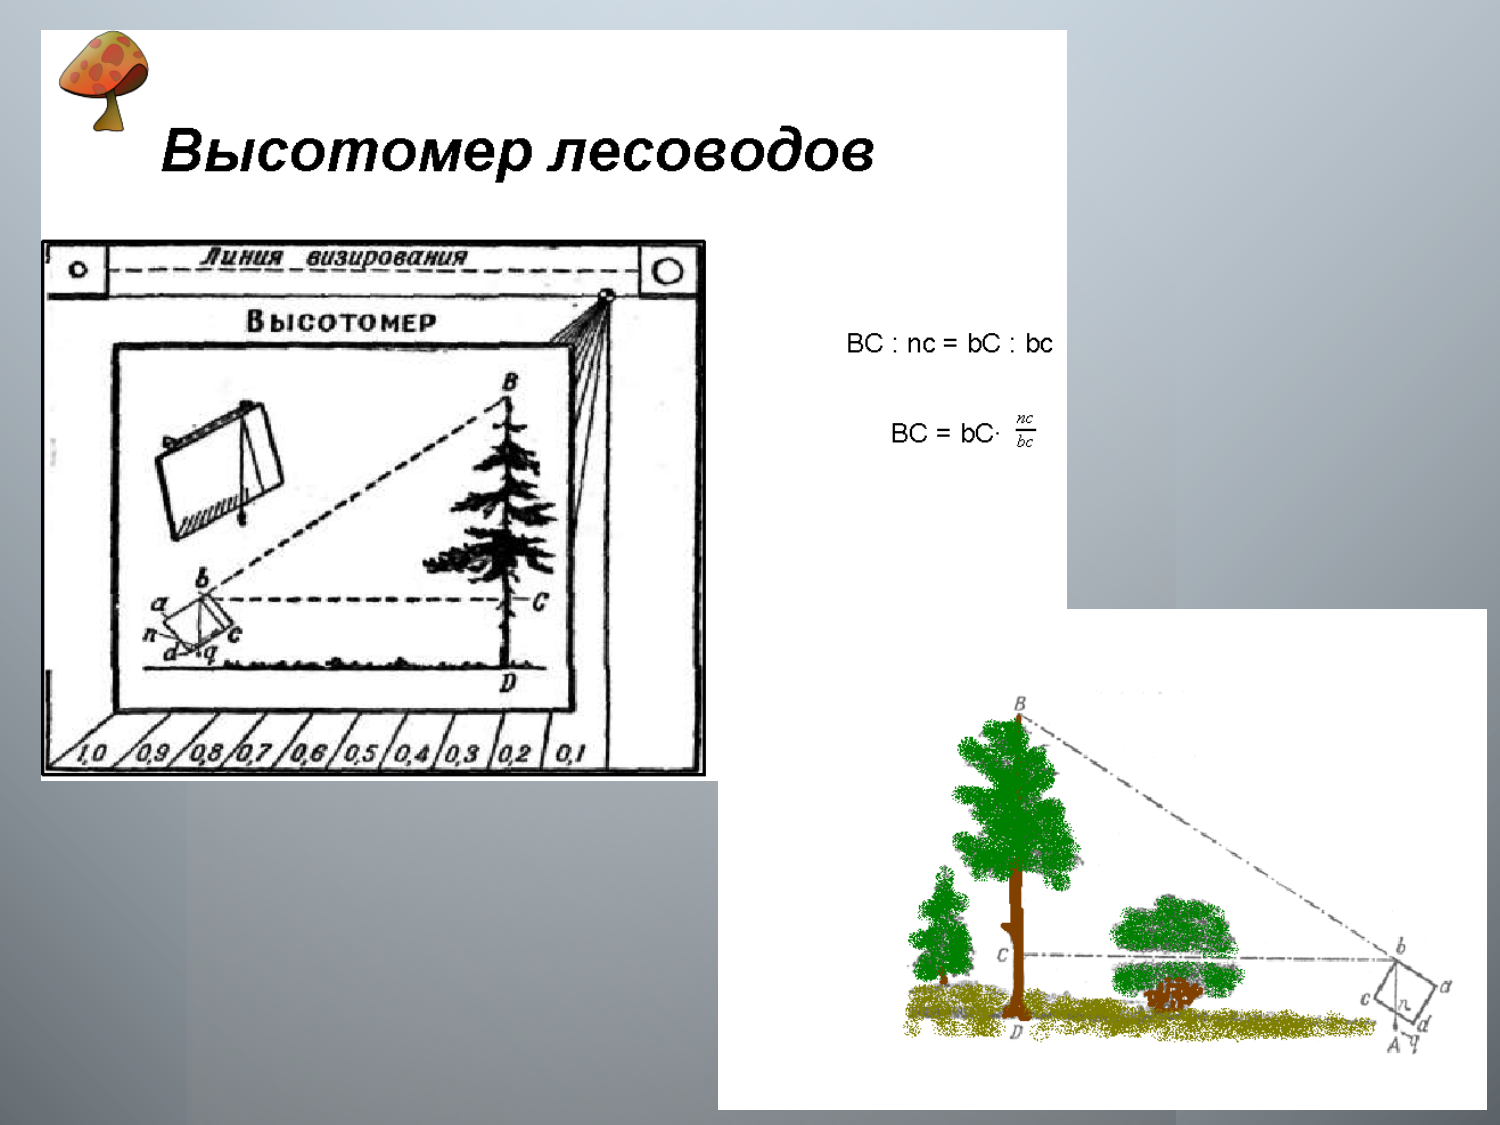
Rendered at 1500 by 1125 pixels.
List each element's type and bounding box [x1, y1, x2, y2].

list [40, 30, 1067, 782]
picture [718, 609, 1487, 1111]
